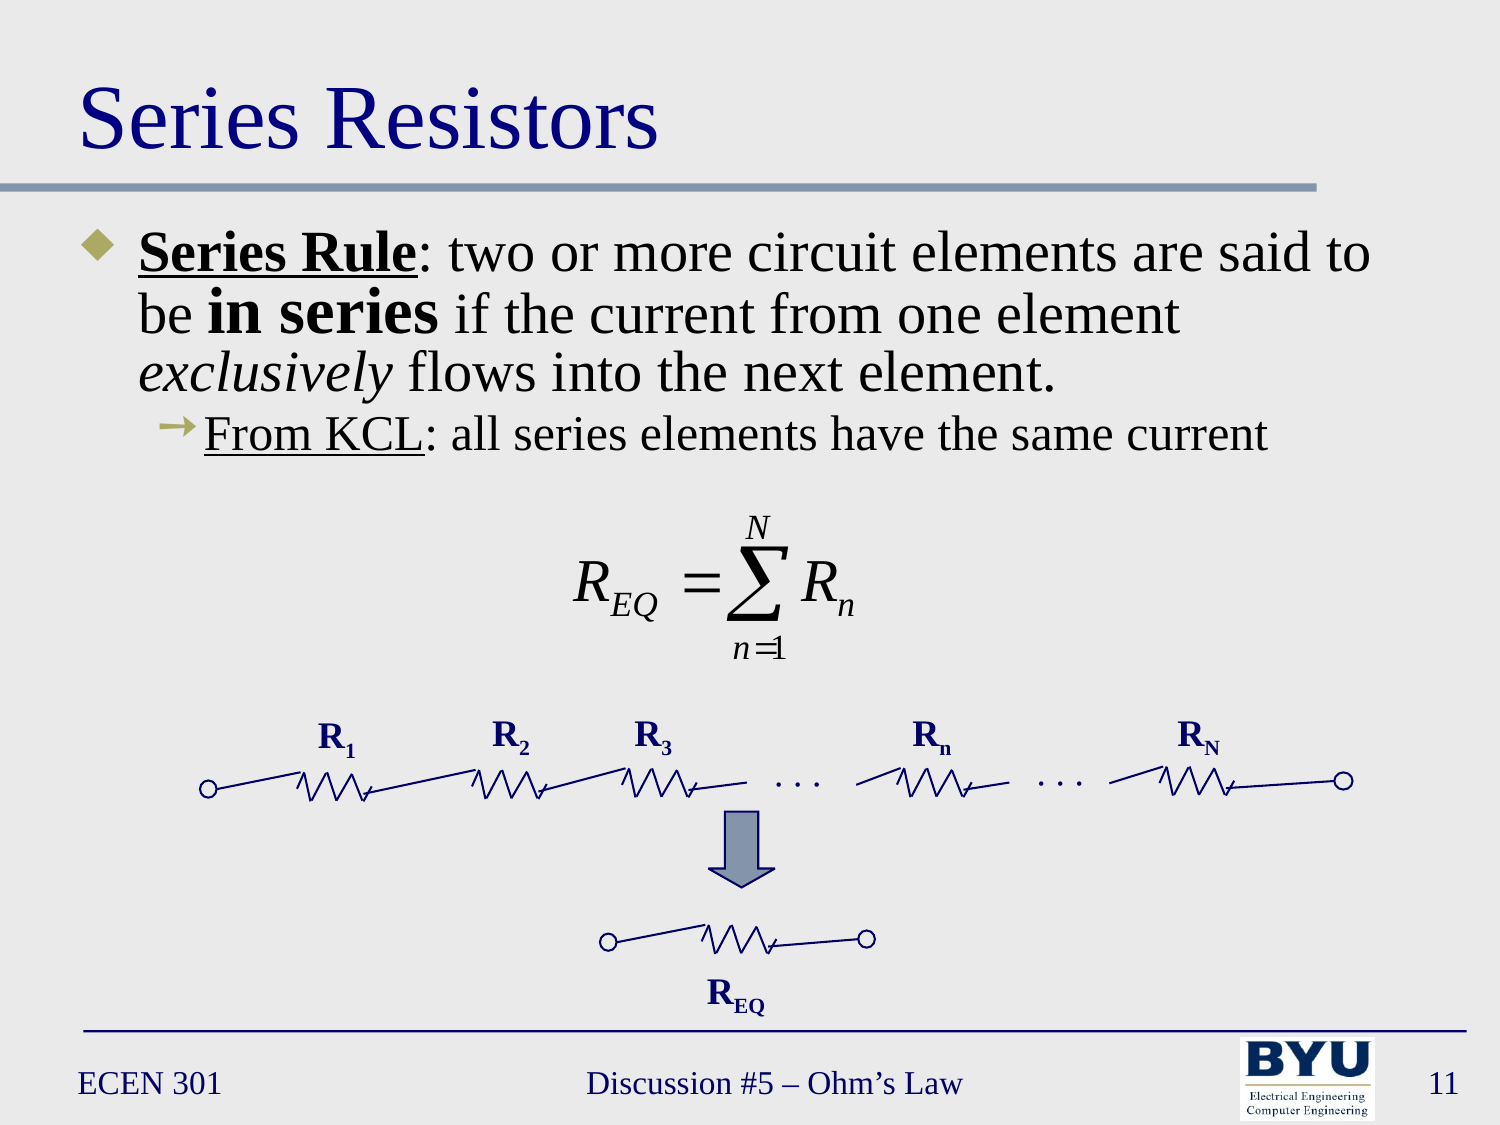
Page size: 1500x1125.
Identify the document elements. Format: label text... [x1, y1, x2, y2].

list Series Rule: two or more circuit elements are said to be in series if the current from one element exclusively flows into the next element. From KCL: all series elements have the same current [66, 218, 1438, 451]
title Series Resistors [62, 24, 1438, 176]
picture [1240, 1037, 1375, 1049]
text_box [199, 701, 1353, 813]
slide_number ECEN 301 [62, 1049, 388, 1113]
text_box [599, 924, 876, 1020]
text_box [708, 822, 775, 888]
footer Discussion #5 – Ohm’s Law [487, 1049, 1063, 1113]
picture [1240, 1113, 1375, 1121]
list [562, 499, 873, 673]
slide_number 11 [1162, 1049, 1476, 1113]
